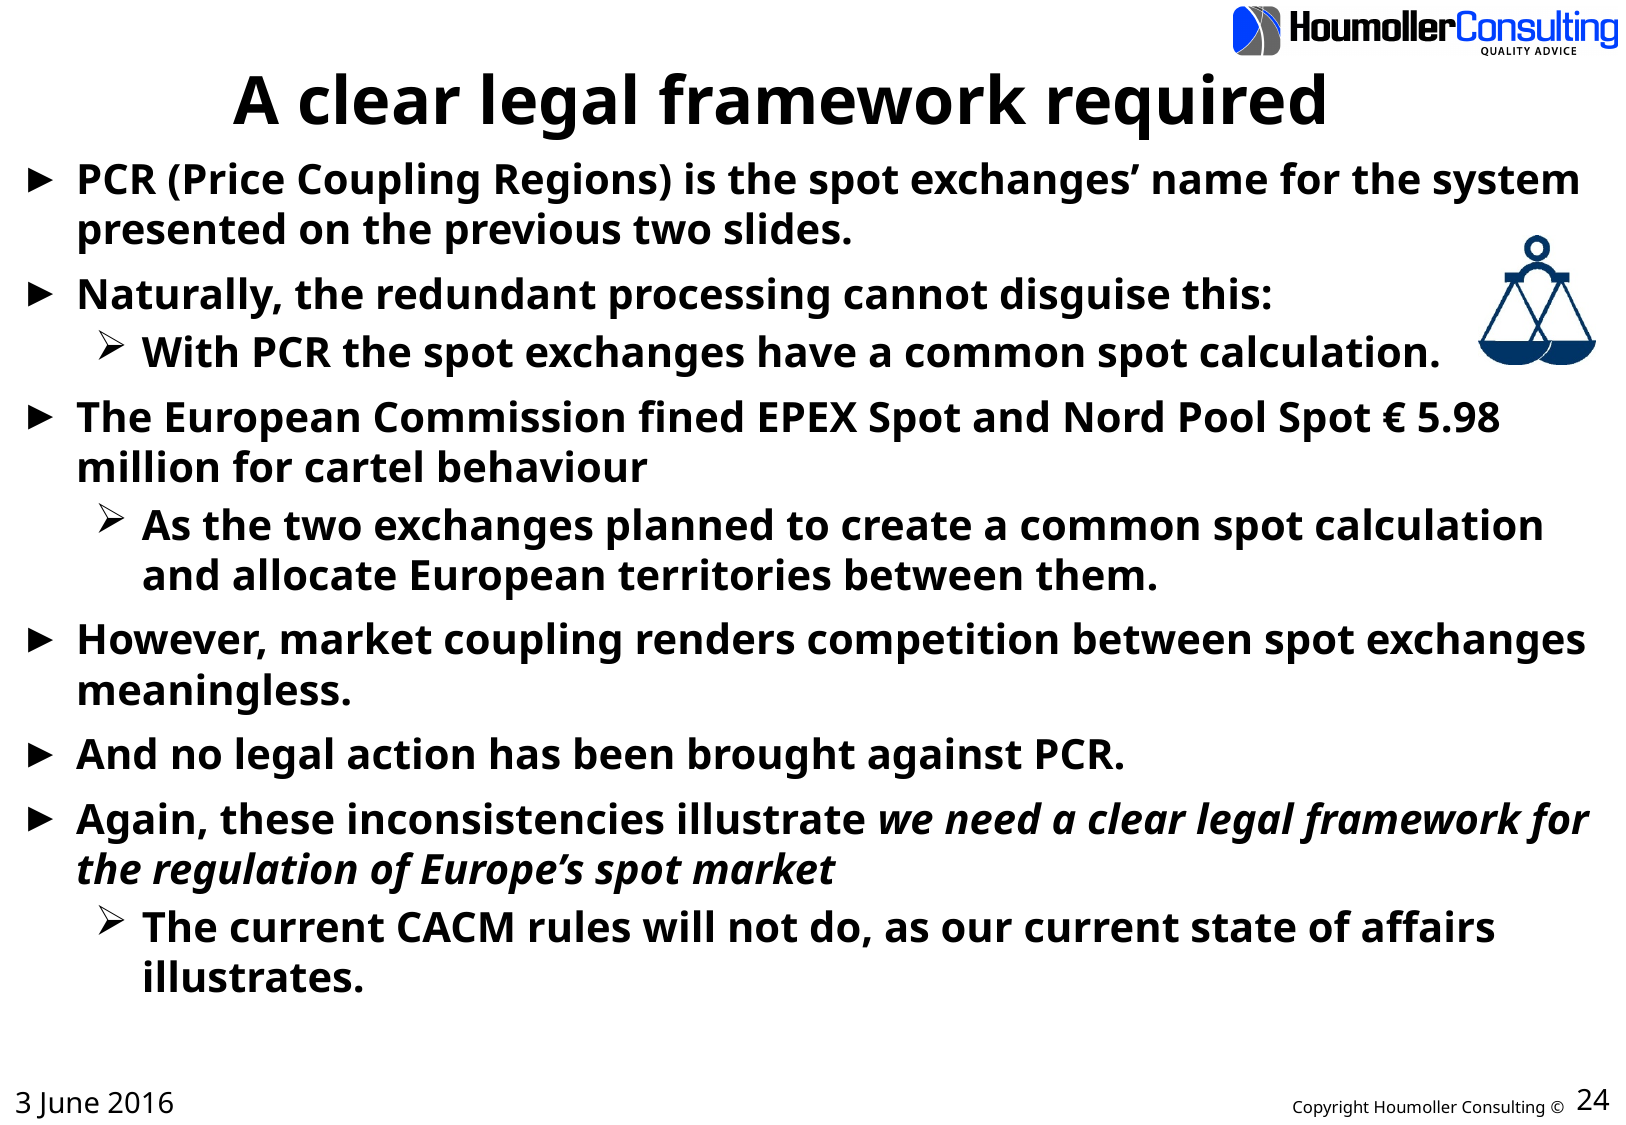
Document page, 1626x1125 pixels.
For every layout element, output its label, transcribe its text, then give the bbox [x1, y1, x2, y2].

slide_number 24 [1286, 1063, 1625, 1125]
picture [1233, 6, 1618, 56]
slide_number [0, 1063, 339, 1125]
list PCR (Price Coupling Regions) is the spot exchanges’ name for the system presented on the previous two slides. Naturally, the redundant processing cannot disguise this: With PCR the spot exchanges have a common spot calculation. The European Commission fined EPEX Spot and Nord Pool Spot € 5.98 million for cartel behaviour As the two exchanges planned to create a common spot calculation and allocate European territories between them. However, market coupling renders competition between spot exchanges meaningless. And no legal action has been brought against PCR. Again, these inconsistencies illustrate we need a clear legal framework for the regulation of Europe’s spot market The current CACM rules will not do, as our current state of affairs illustrates. [4, 144, 1616, 1103]
picture [1478, 235, 1596, 365]
title A clear legal framework required [40, 11, 1525, 144]
